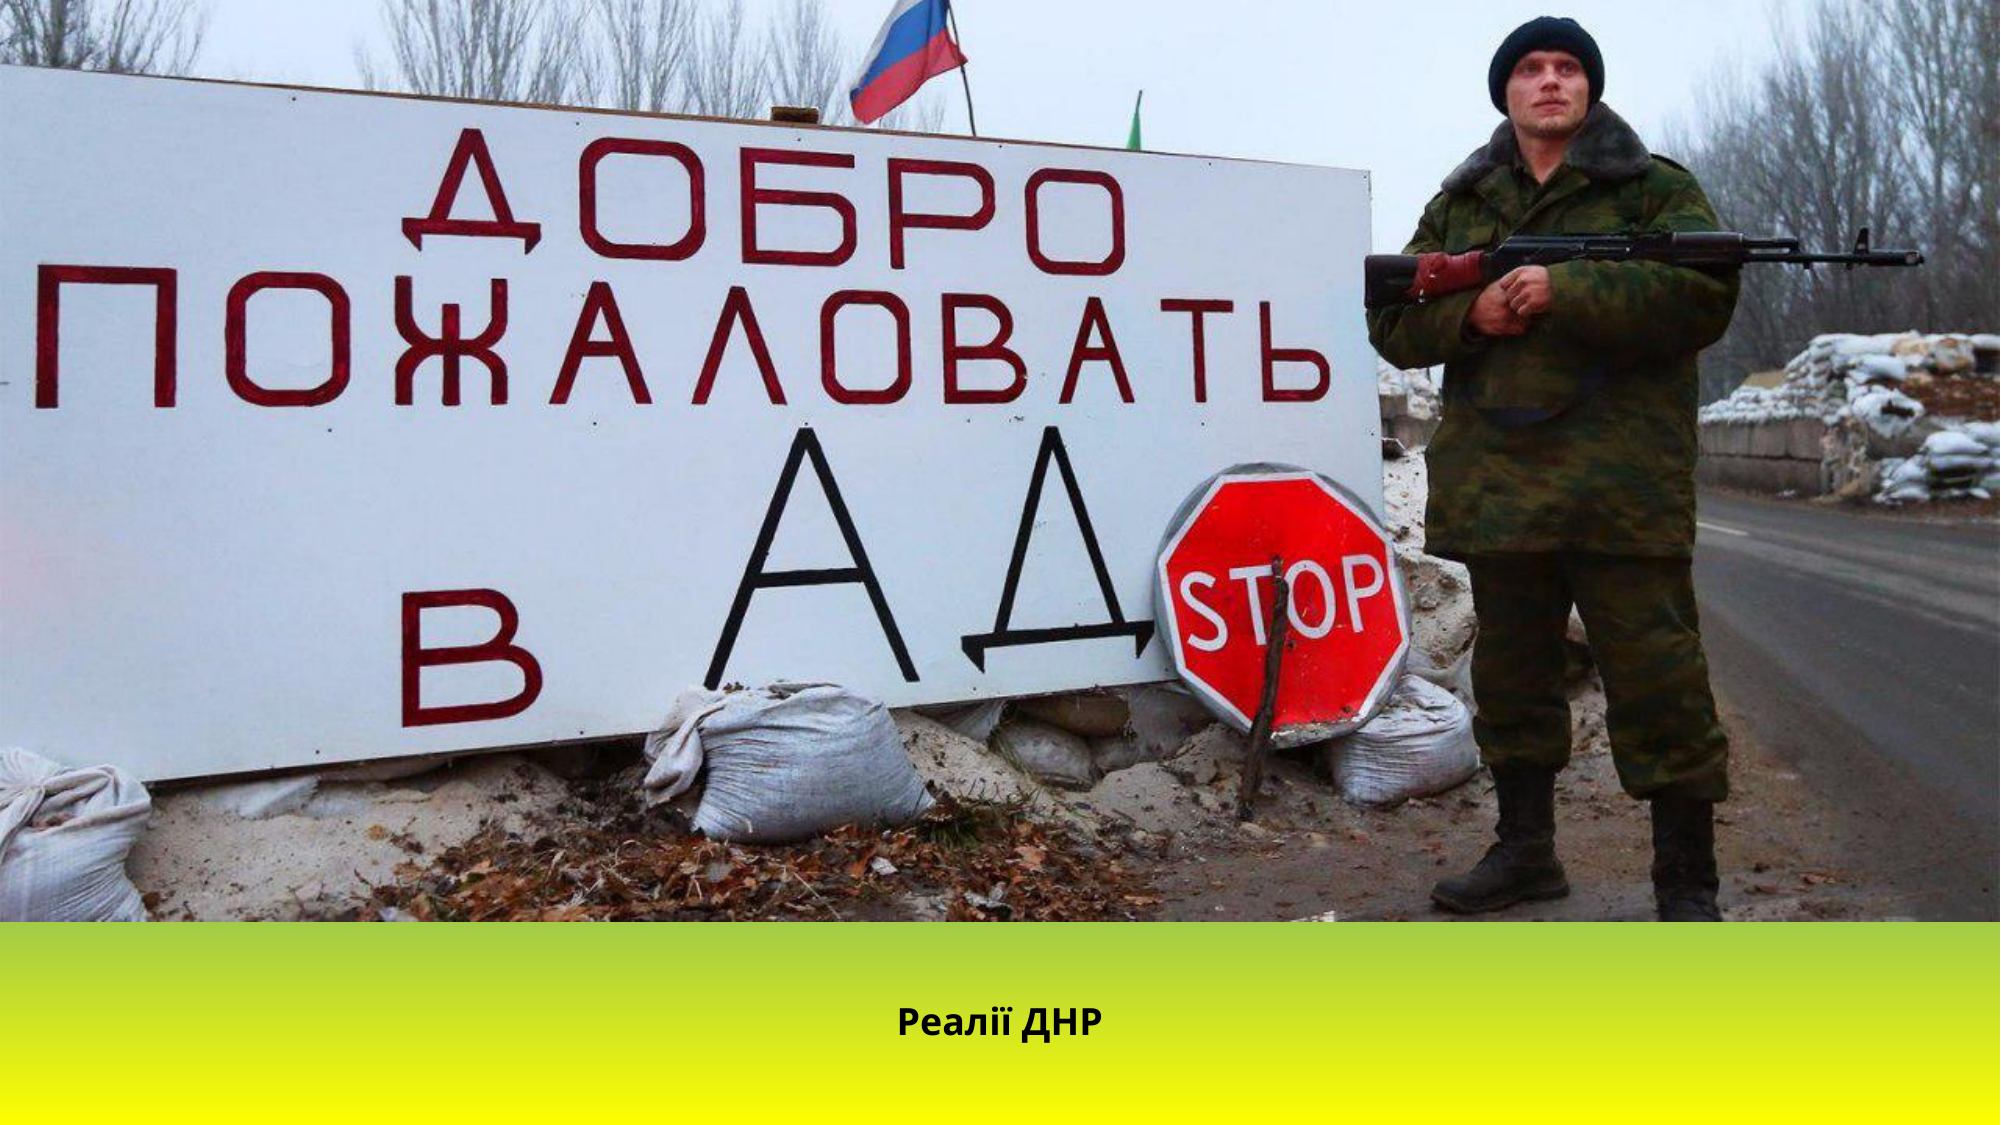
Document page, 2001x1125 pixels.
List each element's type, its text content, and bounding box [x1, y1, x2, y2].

picture [0, 0, 2000, 922]
title Реалії ДНР [0, 922, 2000, 1125]
